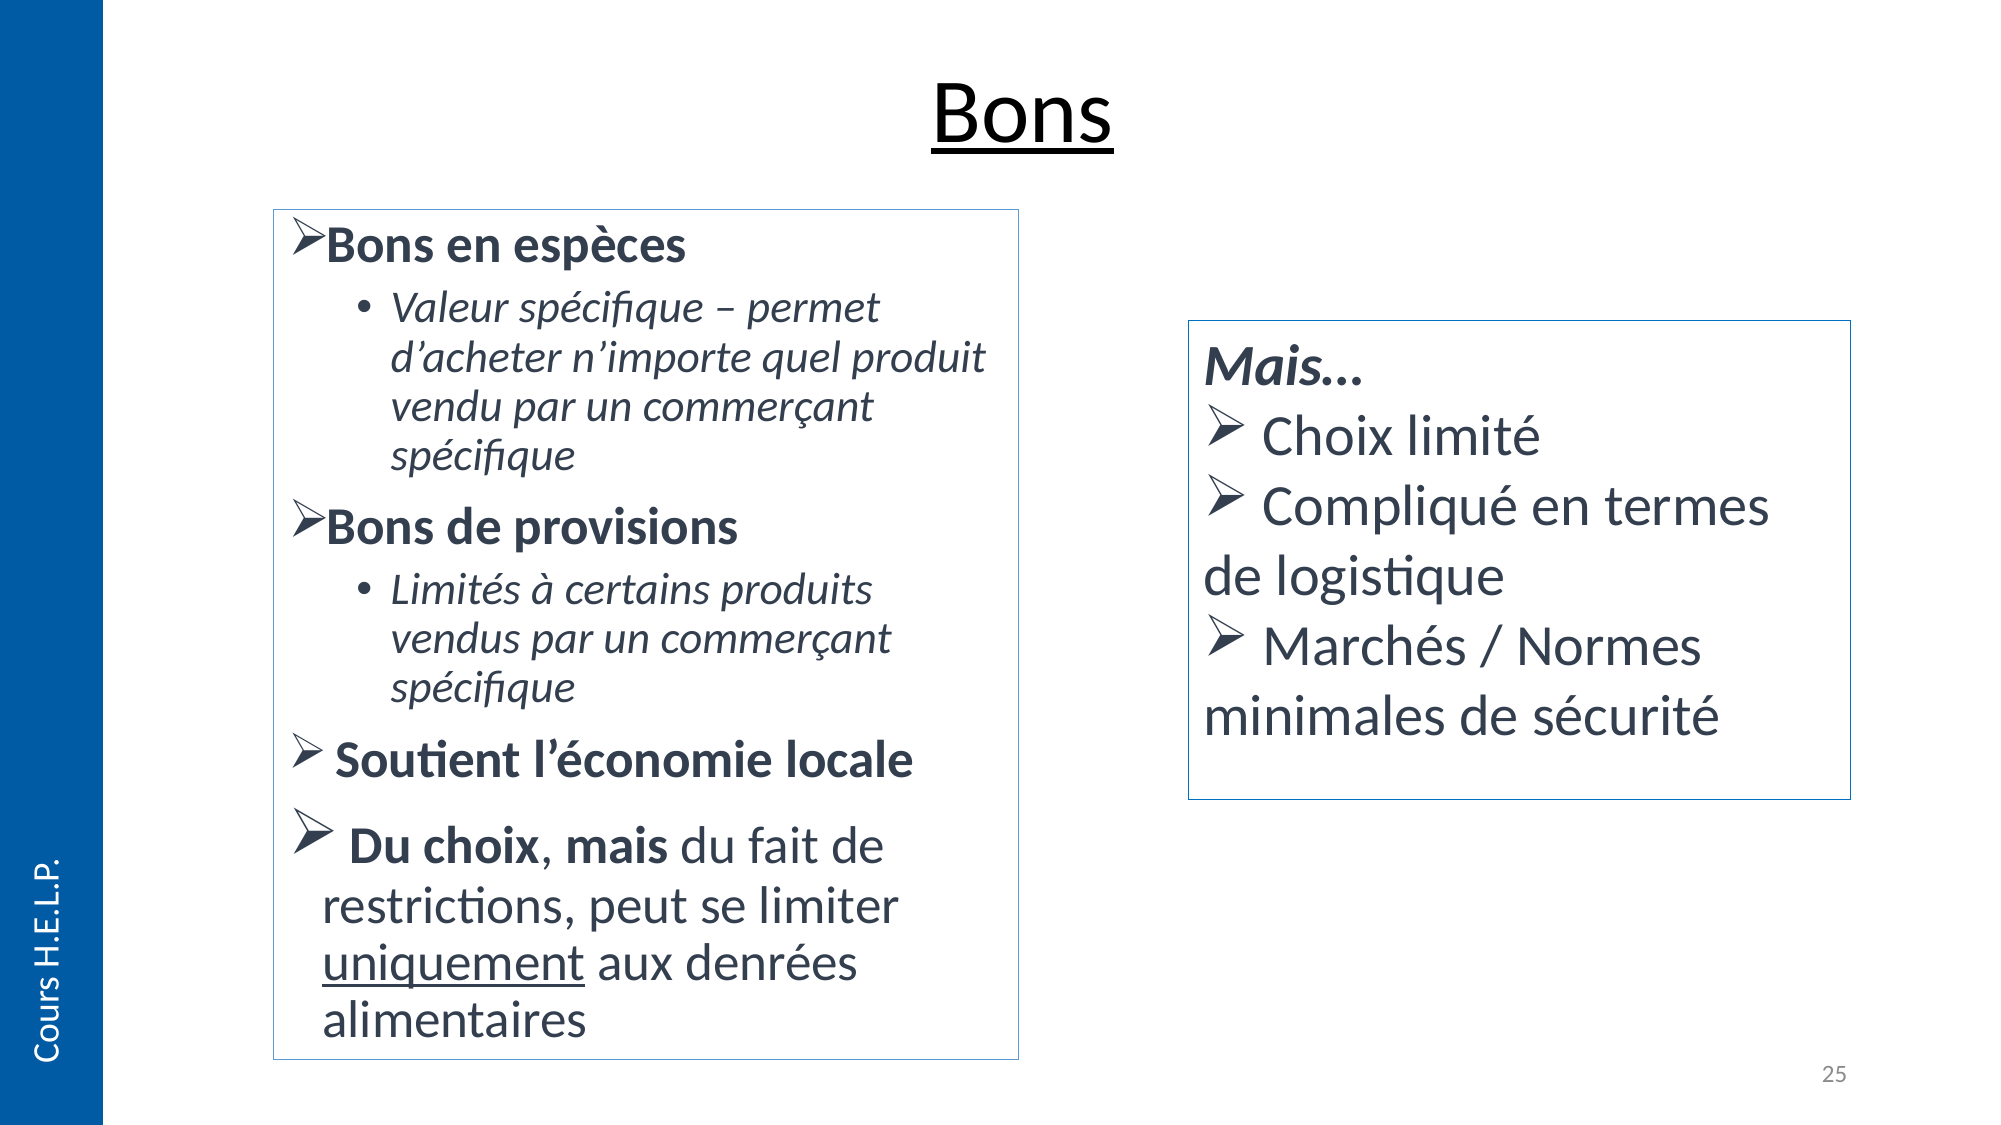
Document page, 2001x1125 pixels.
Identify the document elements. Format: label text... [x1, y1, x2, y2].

list Bons en espèces Valeur spécifique – permet d’acheter n’importe quel produit vendu par un commerçant spécifique Bons de provisions Limités à certains produits vendus par un commerçant spécifique Soutient l’économie locale Du choix, mais du fait de restrictions, peut se limiter uniquement aux denrées alimentaires [273, 209, 1019, 1060]
text_box Cours H.E.L.P. [13, 841, 90, 1079]
text_box [0, 0, 104, 1125]
slide_number 25 [1412, 1042, 1863, 1103]
text_box Mais… Choix limité Compliqué en termes de logistique Marchés / Normes minimales de sécurité [1188, 320, 1851, 800]
title Bons [916, 24, 1662, 202]
